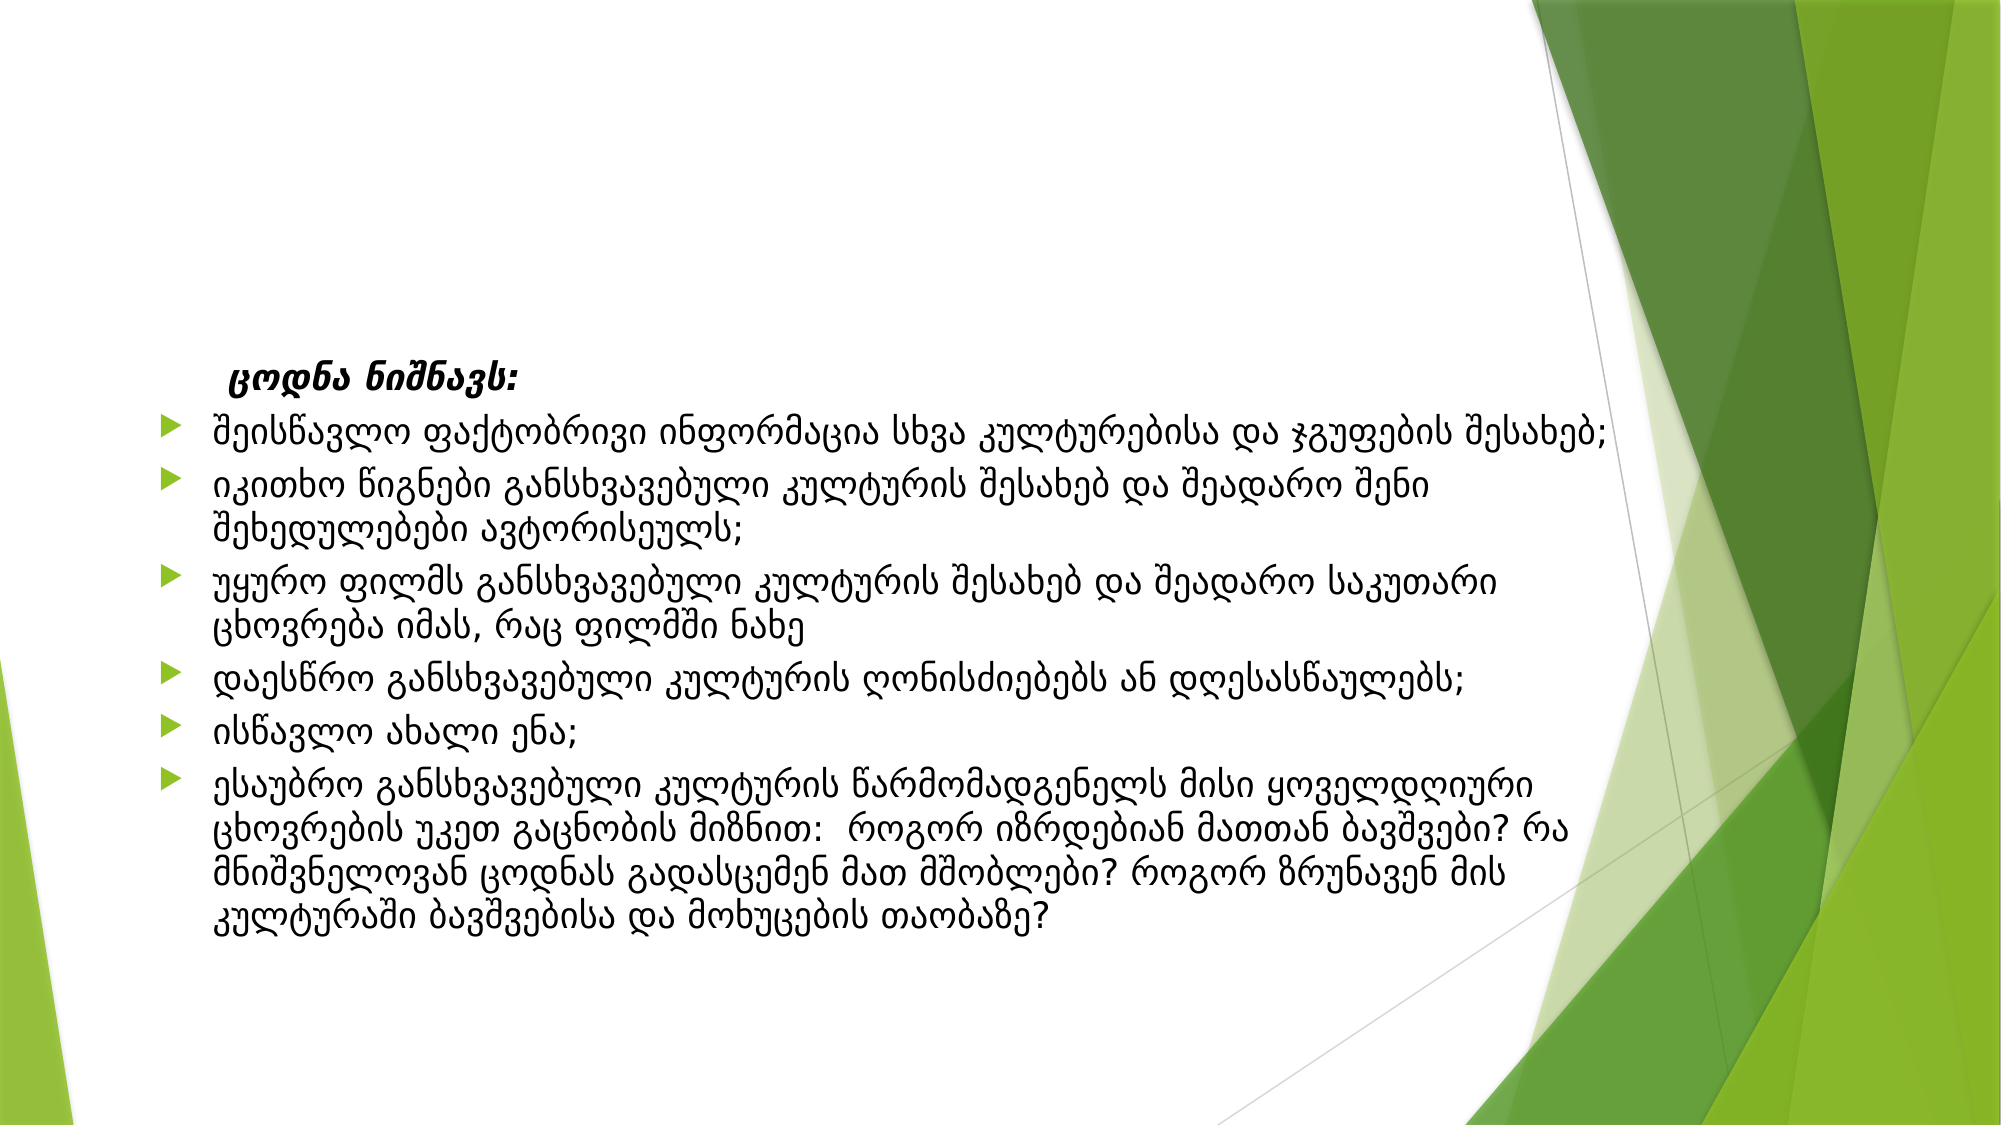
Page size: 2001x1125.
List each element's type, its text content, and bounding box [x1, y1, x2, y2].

list ცოდნა ნიშნავს: შეისწავლო ფაქტობრივი ინფორმაცია სხვა კულტურებისა და ჯგუფების შესახებ; იკითხო წიგნები განსხვავებული კულტურის შესახებ და შეადარო შენი შეხედულებები ავტორისეულს; უყურო ფილმს განსხვავებული კულტურის შესახებ და შეადარო საკუთარი ცხოვრება იმას, რაც ფილმში ნახე დაესწრო განსხვავებული კულტურის ღონისძიებებს ან დღესასწაულებს; ისწავლო ახალი ენა; ესაუბრო განსხვავებული კულტურის წარმომადგენელს მისი ყოველდღიური ცხოვრების უკეთ გაცნობის მიზნით: როგორ იზრდებიან მათთან ბავშვები? რა მნიშვნელოვან ცოდნას გადასცემენ მათ მშობლები? როგორ ზრუნავენ მის კულტურაში ბავშვებისა და მოხუცების თაობაზე? [143, 316, 1694, 1048]
